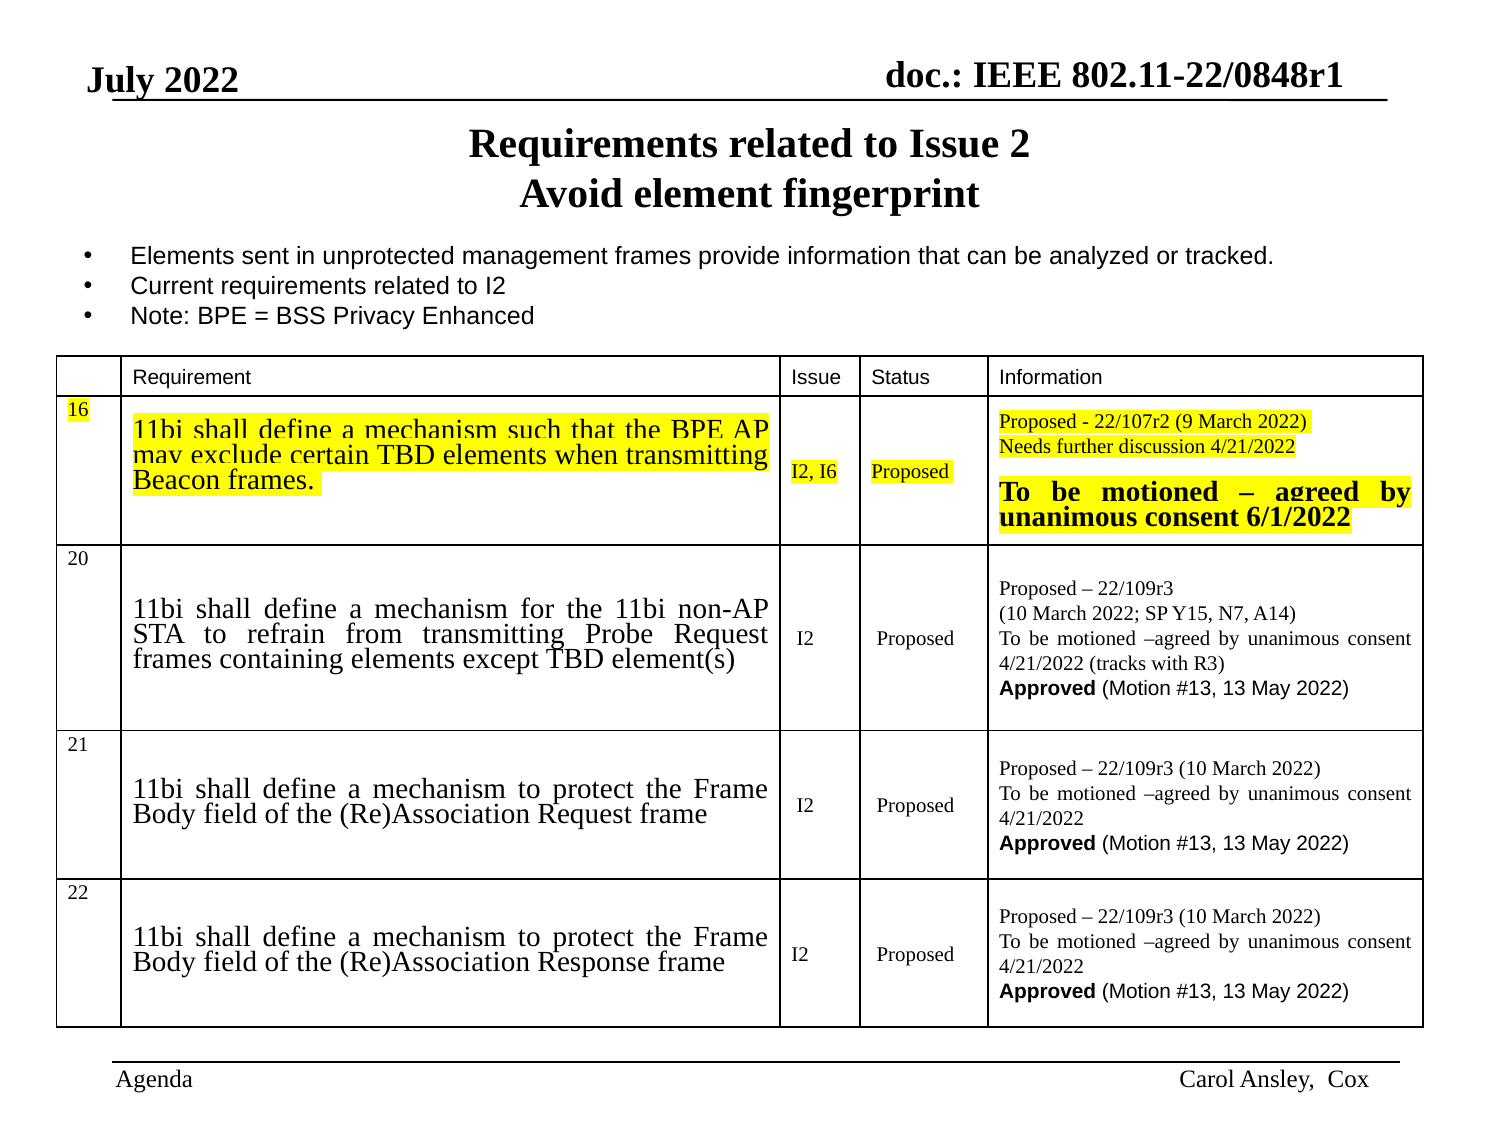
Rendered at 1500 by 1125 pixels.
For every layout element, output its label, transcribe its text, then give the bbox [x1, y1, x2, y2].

list Elements sent in unprotected management frames provide information that can be analyzed or tracked. Current requirements related to I2 Note: BPE = BSS Privacy Enhanced [83, 239, 1359, 355]
table_cell I2, I6 [781, 397, 859, 544]
table_cell Proposed – 22/109r3 (10 March 2022) To be motioned –agreed by unanimous consent 4/21/2022 Approved (Motion #13, 13 May 2022) [989, 731, 1422, 878]
table_cell Proposed - 22/107r2 (9 March 2022) Needs further discussion 4/21/2022 To be motioned – agreed by unanimous consent 6/1/2022 [989, 397, 1422, 544]
table_cell Proposed [861, 397, 987, 544]
table_cell 20 [57, 546, 120, 730]
table_cell I2 [781, 731, 859, 878]
table_cell 11bi shall define a mechanism for the 11bi non-AP STA to refrain from transmitting Probe Request frames containing elements except TBD element(s) [122, 546, 779, 730]
table_cell 11bi shall define a mechanism to protect the Frame Body field of the (Re)Association Request frame [122, 731, 779, 878]
table_cell Proposed – 22/109r3 (10 March 2022; SP Y15, N7, A14) To be motioned –agreed by unanimous consent 4/21/2022 (tracks with R3) Approved (Motion #13, 13 May 2022) [989, 546, 1422, 730]
title Requirements related to Issue 2 Avoid element fingerprint [111, 111, 1388, 221]
table_cell Proposed [861, 880, 987, 1026]
table_header Issue [781, 357, 859, 395]
table_cell 16 [57, 397, 120, 544]
table_header Status [861, 357, 987, 395]
table_header Requirement [122, 357, 779, 395]
table_cell Proposed – 22/109r3 (10 March 2022) To be motioned –agreed by unanimous consent 4/21/2022 Approved (Motion #13, 13 May 2022) [989, 880, 1422, 1026]
table_header [57, 357, 120, 395]
table_header Information [989, 357, 1422, 395]
table_cell 22 [57, 880, 120, 1026]
table_cell Proposed [861, 731, 987, 878]
table_cell I2 [781, 880, 859, 1026]
table_cell 21 [57, 731, 120, 878]
table_cell Proposed [861, 546, 987, 730]
table_cell 11bi shall define a mechanism such that the BPE AP may exclude certain TBD elements when transmitting Beacon frames. [122, 397, 779, 544]
table_cell I2 [781, 546, 859, 730]
table_cell 11bi shall define a mechanism to protect the Frame Body field of the (Re)Association Response frame [122, 880, 779, 1026]
